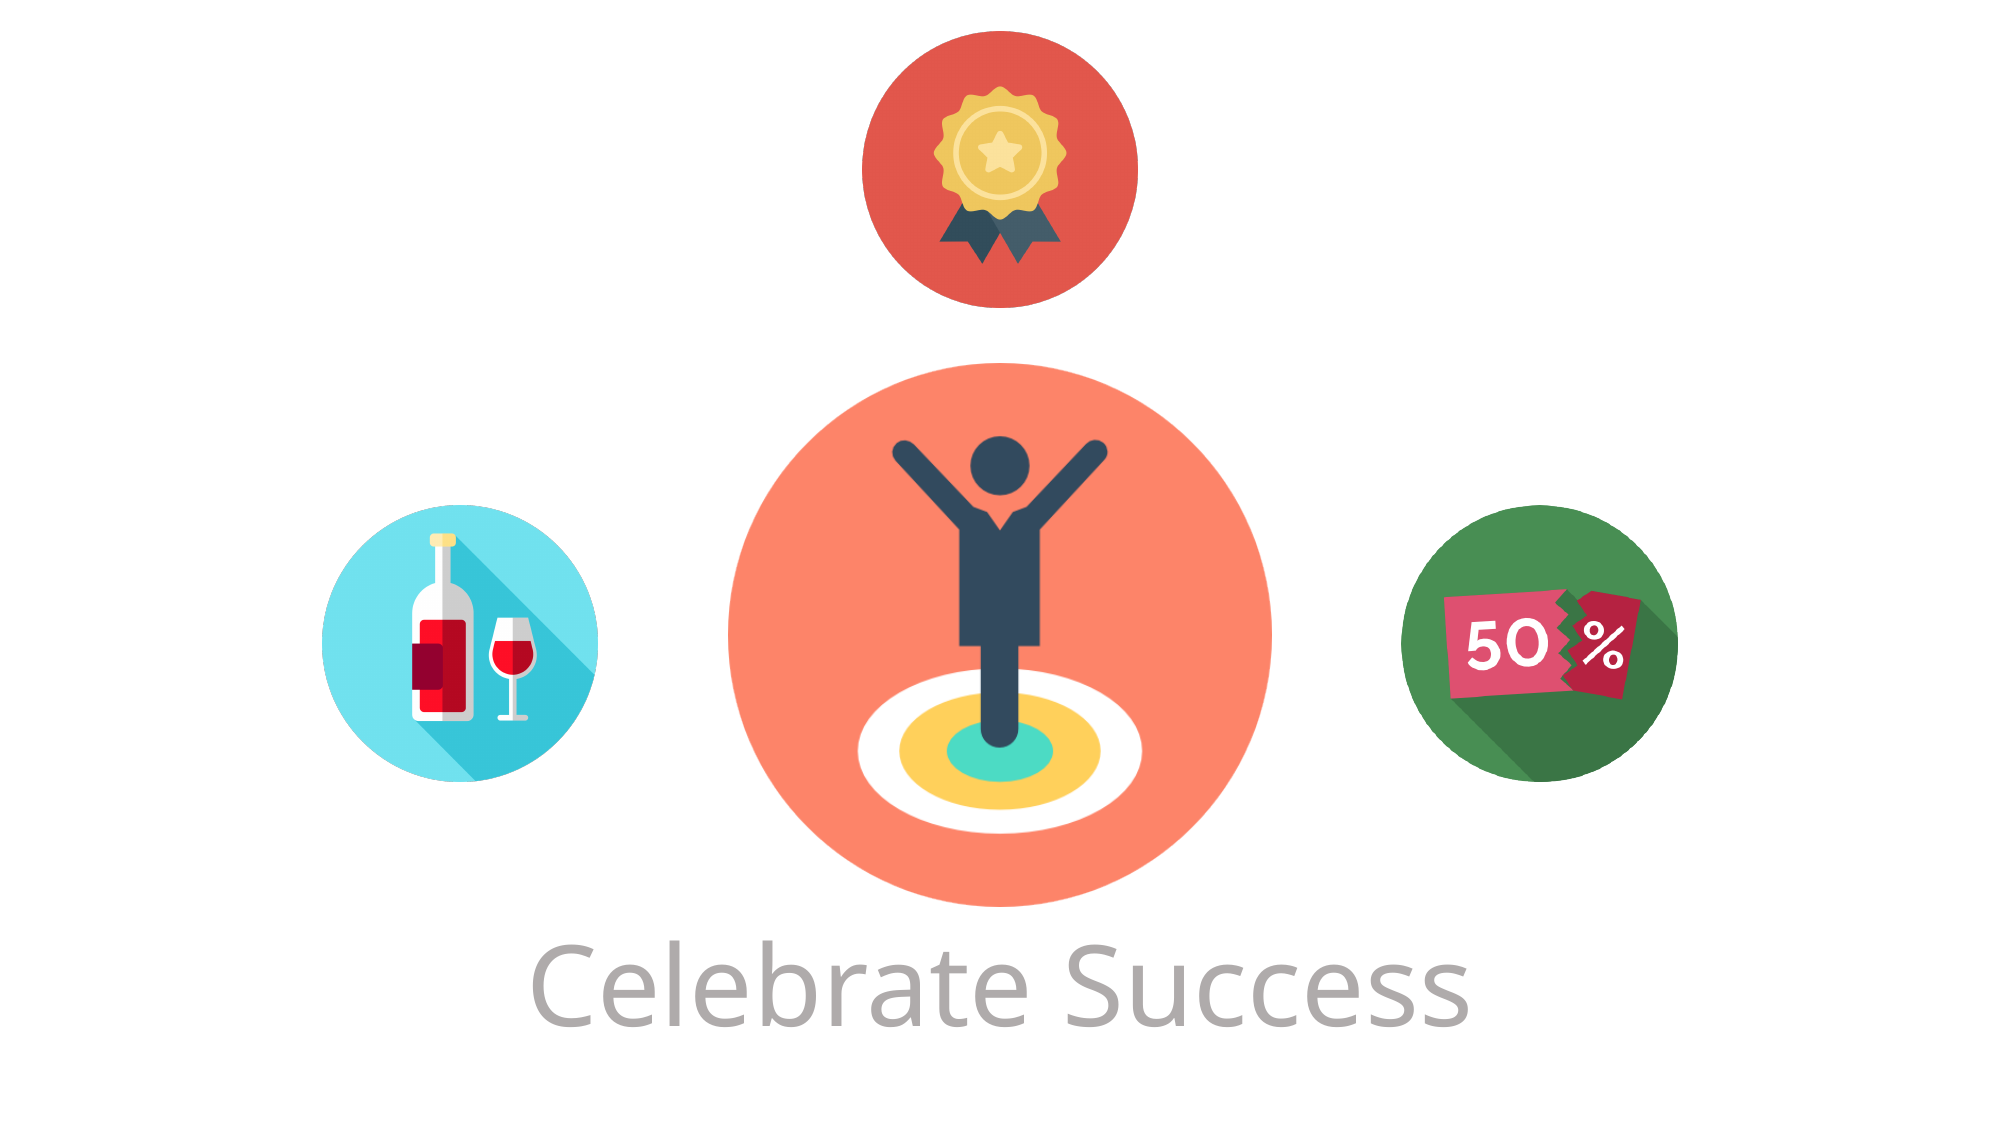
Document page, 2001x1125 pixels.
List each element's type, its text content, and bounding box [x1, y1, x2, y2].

picture [322, 505, 599, 782]
text_box Celebrate Success [322, 906, 1678, 1056]
picture [861, 31, 1138, 308]
picture [728, 363, 1272, 907]
picture [1401, 505, 1678, 782]
